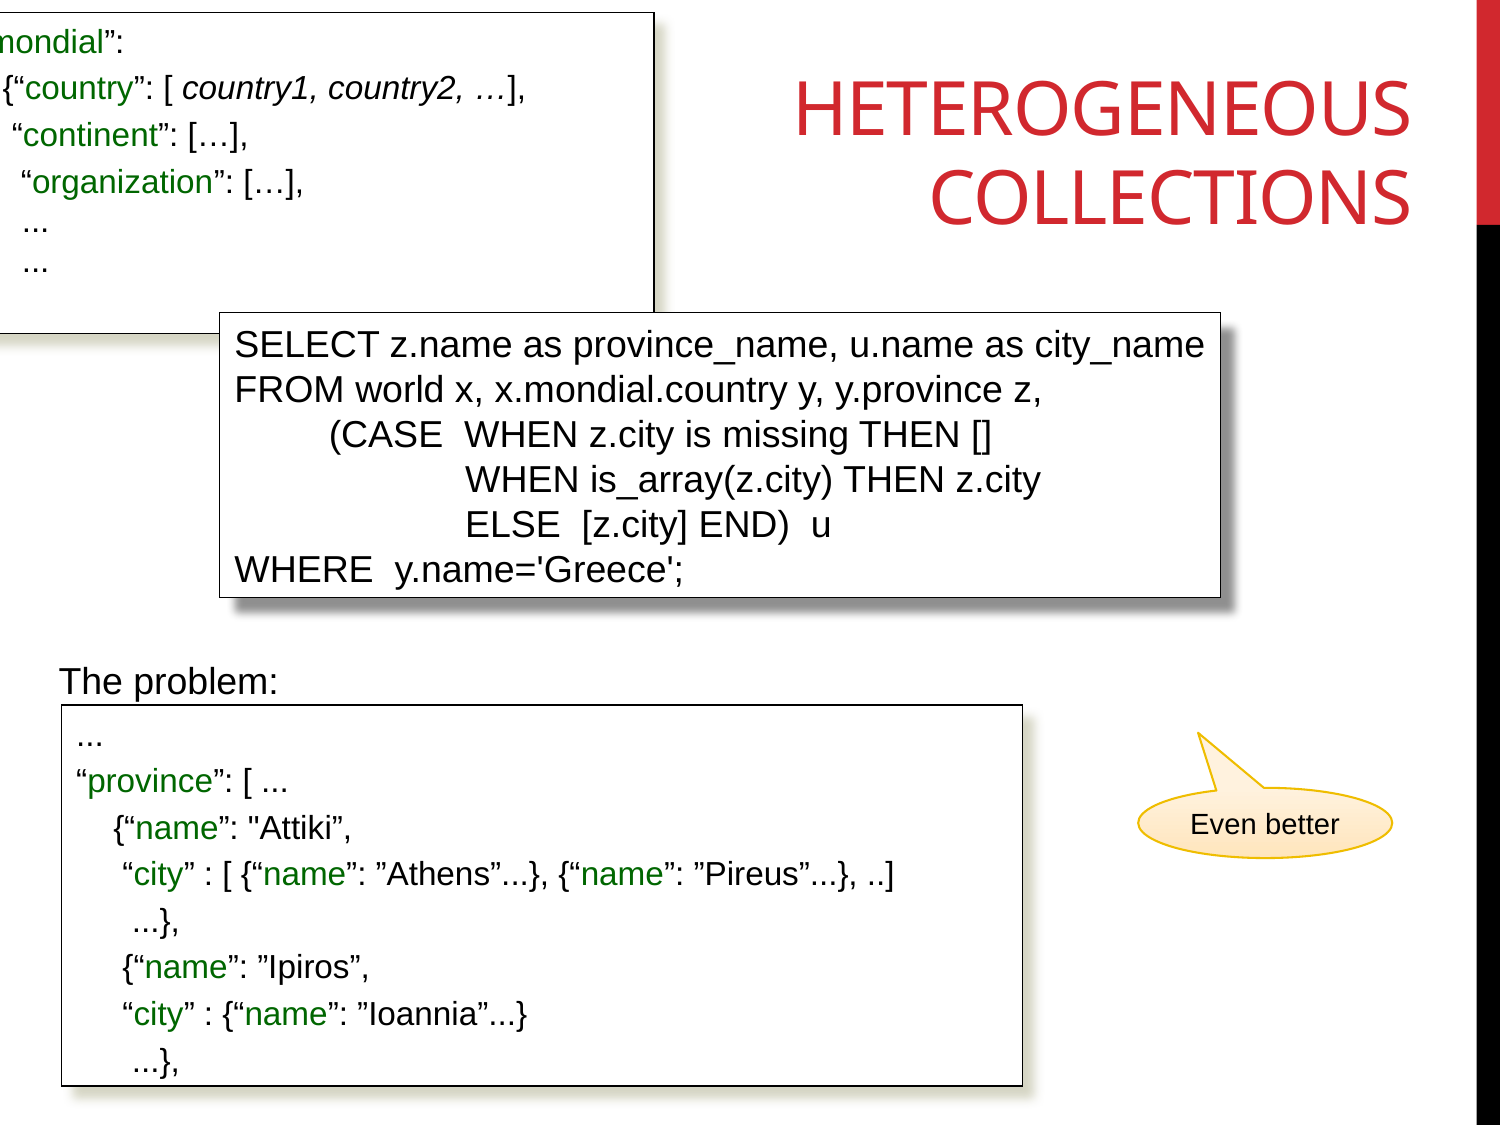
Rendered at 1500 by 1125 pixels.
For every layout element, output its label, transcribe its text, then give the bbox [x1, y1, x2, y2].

text_box Even better [1137, 731, 1394, 860]
text_box The problem: [43, 649, 294, 710]
text_box {“mondial”: {“country”: [ country1, country2, …], “continent”: […], “organization”: […], ... ... } [0, 12, 654, 334]
title Heterogeneous Collections [670, 22, 1428, 248]
text_box ... “province”: [ ... {“name”: "Attiki”, “city” : [ {“name”: ”Athens”...}, {“name”: ”Pireus”...}, ..] ...}, {“name”: ”Ipiros”, “city” : {“name”: ”Ioannia”...} ...}, [61, 705, 1023, 1087]
text_box SELECT z.name as province_name, u.name as city_name FROM world x, x.mondial.country y, y.province z, (CASE WHEN z.city is missing THEN [] WHEN is_array(z.city) THEN z.city ELSE [z.city] END) u WHERE y.name='Greece'; [219, 312, 1221, 598]
